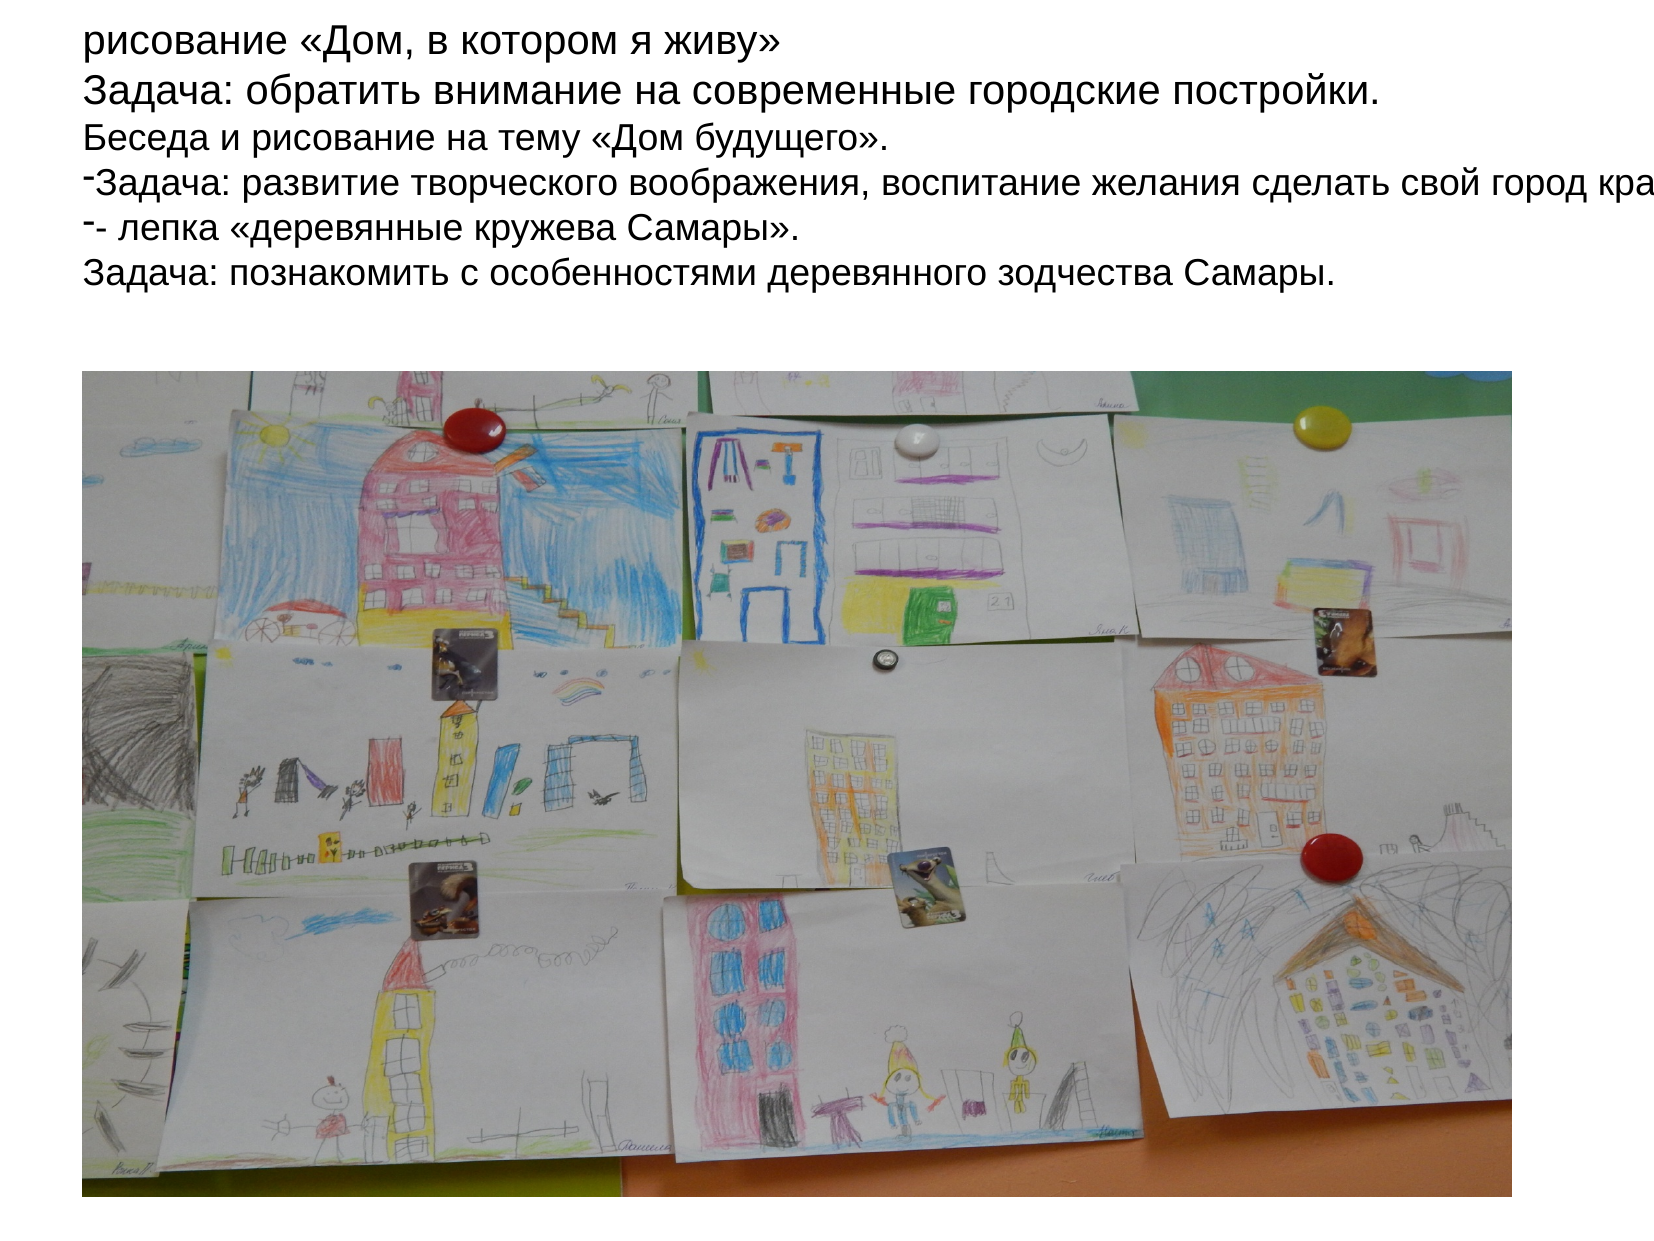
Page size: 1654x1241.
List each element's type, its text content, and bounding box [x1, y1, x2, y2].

text_box [82, 290, 1571, 1109]
text_box рисование «Дом, в котором я живу» Задача: обратить внимание на современные городские постройки. Беседа и рисование на тему «Дом будущего». Задача: развитие творческого воображения, воспитание желания сделать свой город краше - лепка «деревянные кружева Самары». Задача: познакомить с особенностями деревянного зодчества Самары. [82, 88, 1571, 263]
picture [82, 371, 1513, 1198]
